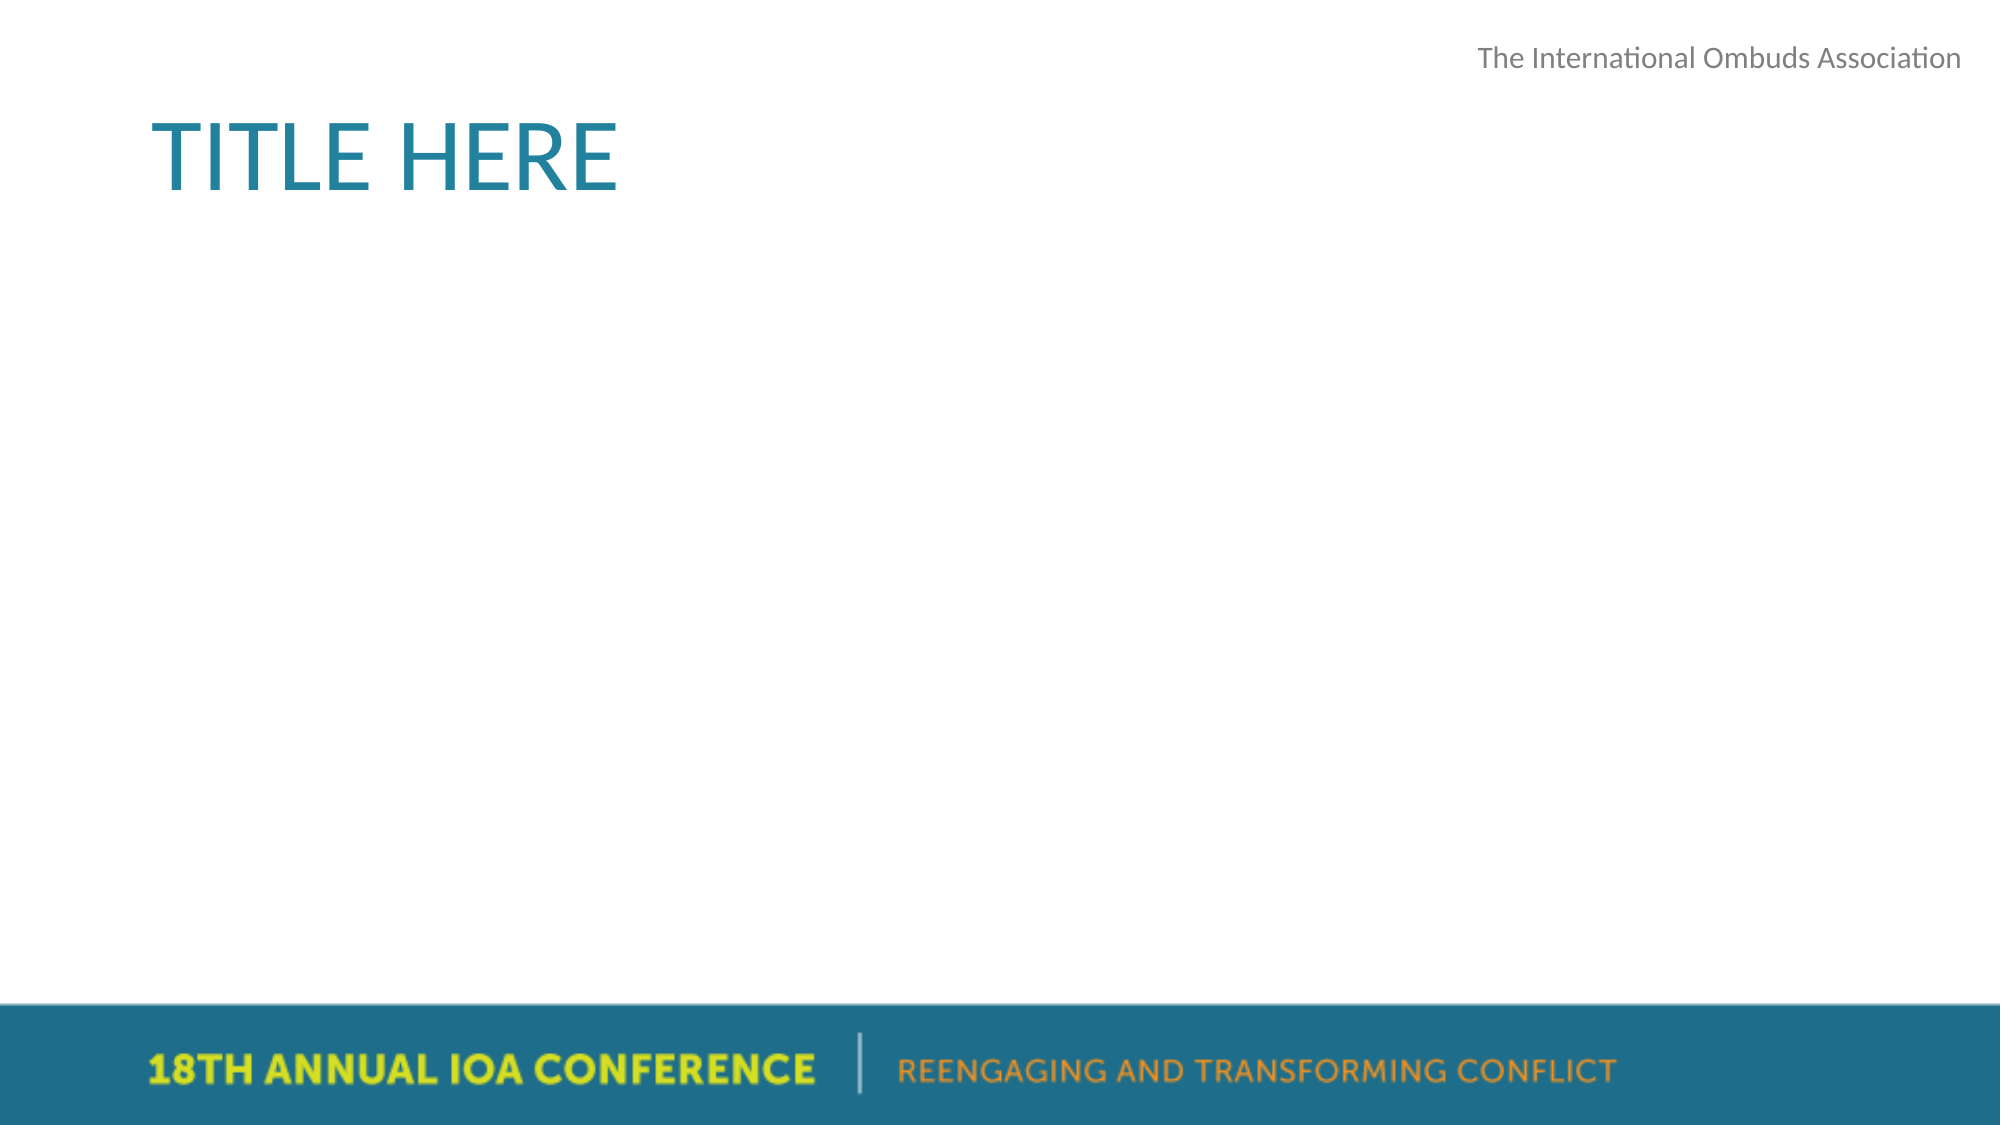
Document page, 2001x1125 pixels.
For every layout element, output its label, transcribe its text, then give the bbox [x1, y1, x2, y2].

picture [0, 0, 2000, 1125]
title TITLE HERE [136, 76, 1862, 221]
text_box The International Ombuds Association [1462, 34, 1984, 118]
